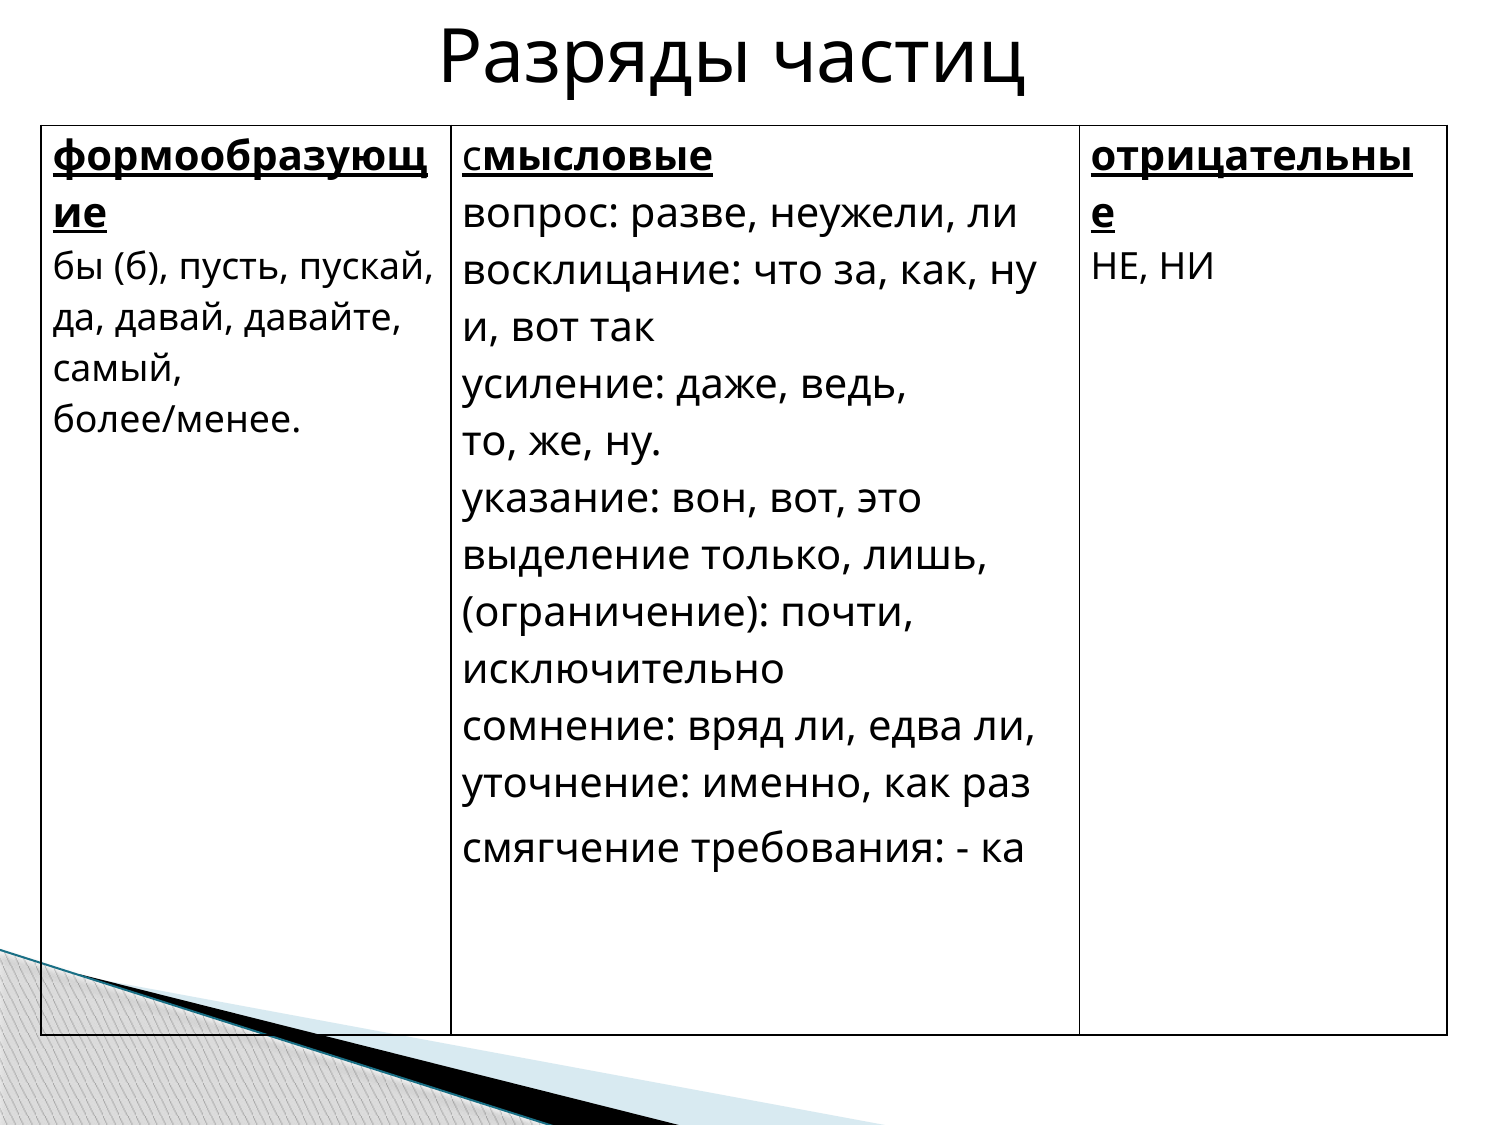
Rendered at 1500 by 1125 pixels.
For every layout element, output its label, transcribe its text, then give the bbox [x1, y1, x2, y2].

table_header отрицательные НЕ, НИ [1080, 126, 1446, 1034]
table_header формообразующие бы (б), пусть, пускай, да, давай, давайте, самый, более/менее. [42, 126, 450, 1034]
text_box Разряды частиц [277, 0, 1187, 105]
table_header смысловые вопрос: разве, неужели, ли восклицание: что за, как, ну и, вот так усиление: даже, ведь, то, же, ну. указание: вон, вот, это выделение только, лишь, (ограничение): почти, исключительно сомнение: вряд ли, едва ли, уточнение: именно, как раз смягчение требования: - ка [452, 126, 1079, 1034]
